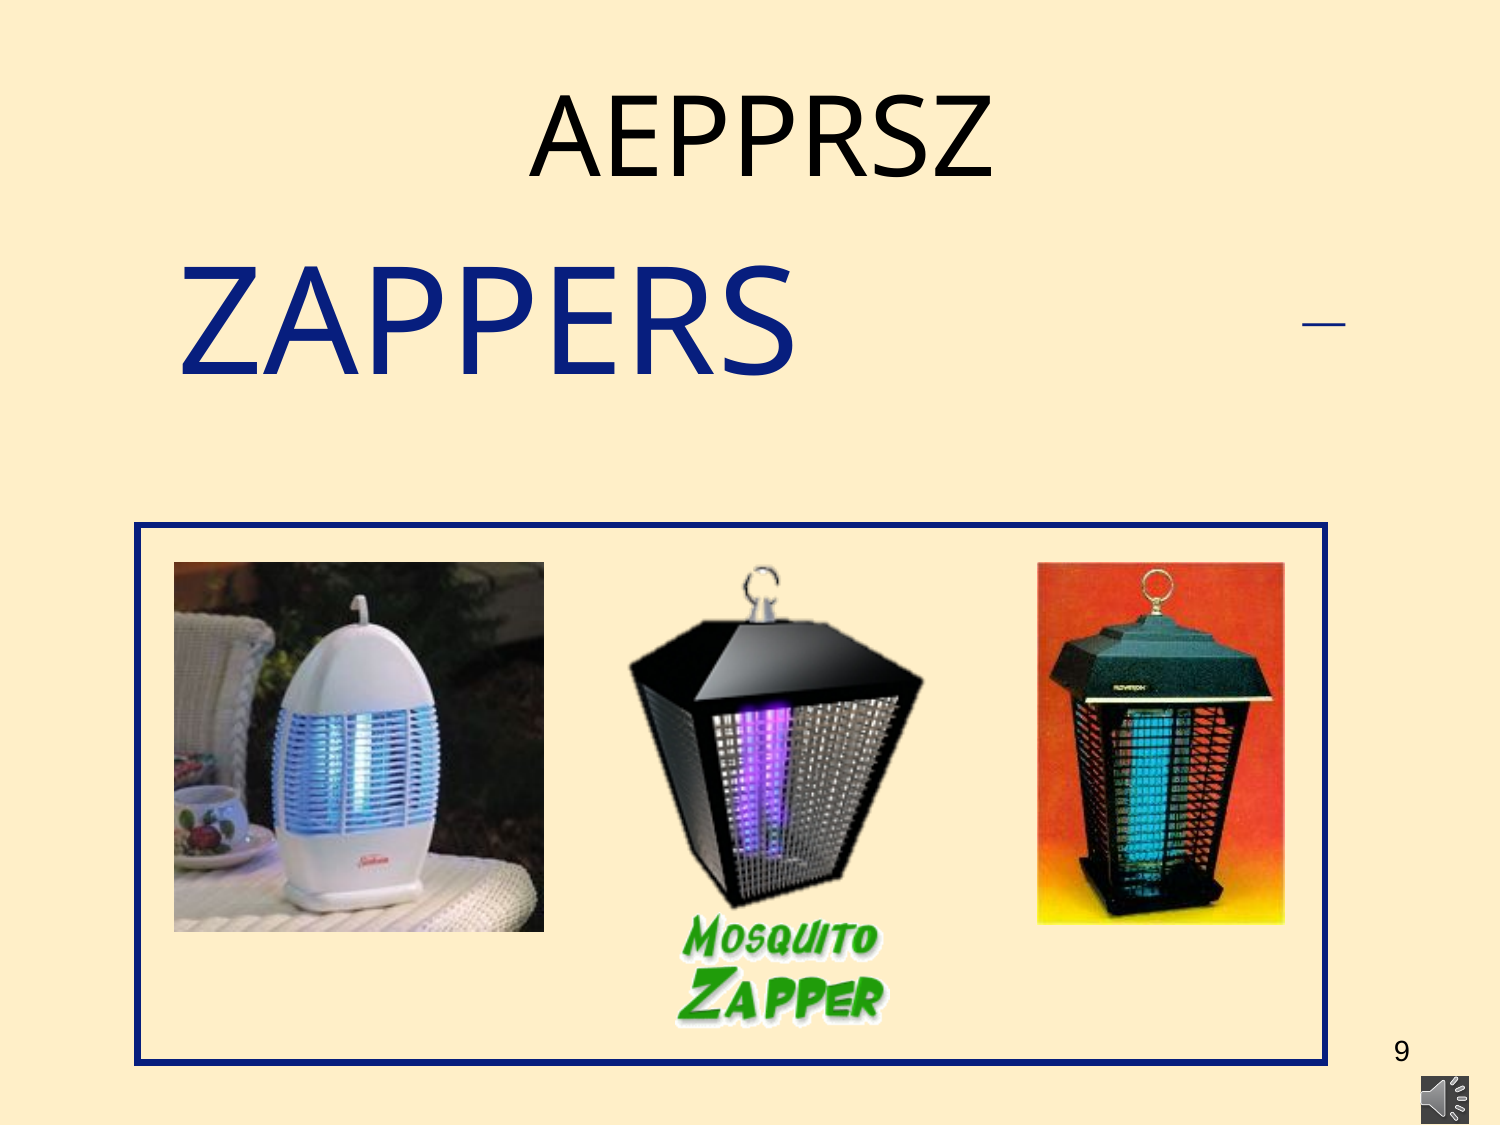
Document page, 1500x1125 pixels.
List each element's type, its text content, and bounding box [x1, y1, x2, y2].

list ZAPPERS [162, 237, 1388, 450]
text_box [137, 524, 1325, 1063]
picture [1037, 562, 1285, 926]
picture [555, 553, 969, 1030]
picture [1419, 1074, 1471, 1125]
title AEPPRSZ [87, 37, 1438, 225]
picture [174, 562, 545, 932]
text_box _ [1289, 235, 1361, 341]
slide_number 9 [1074, 1024, 1425, 1103]
